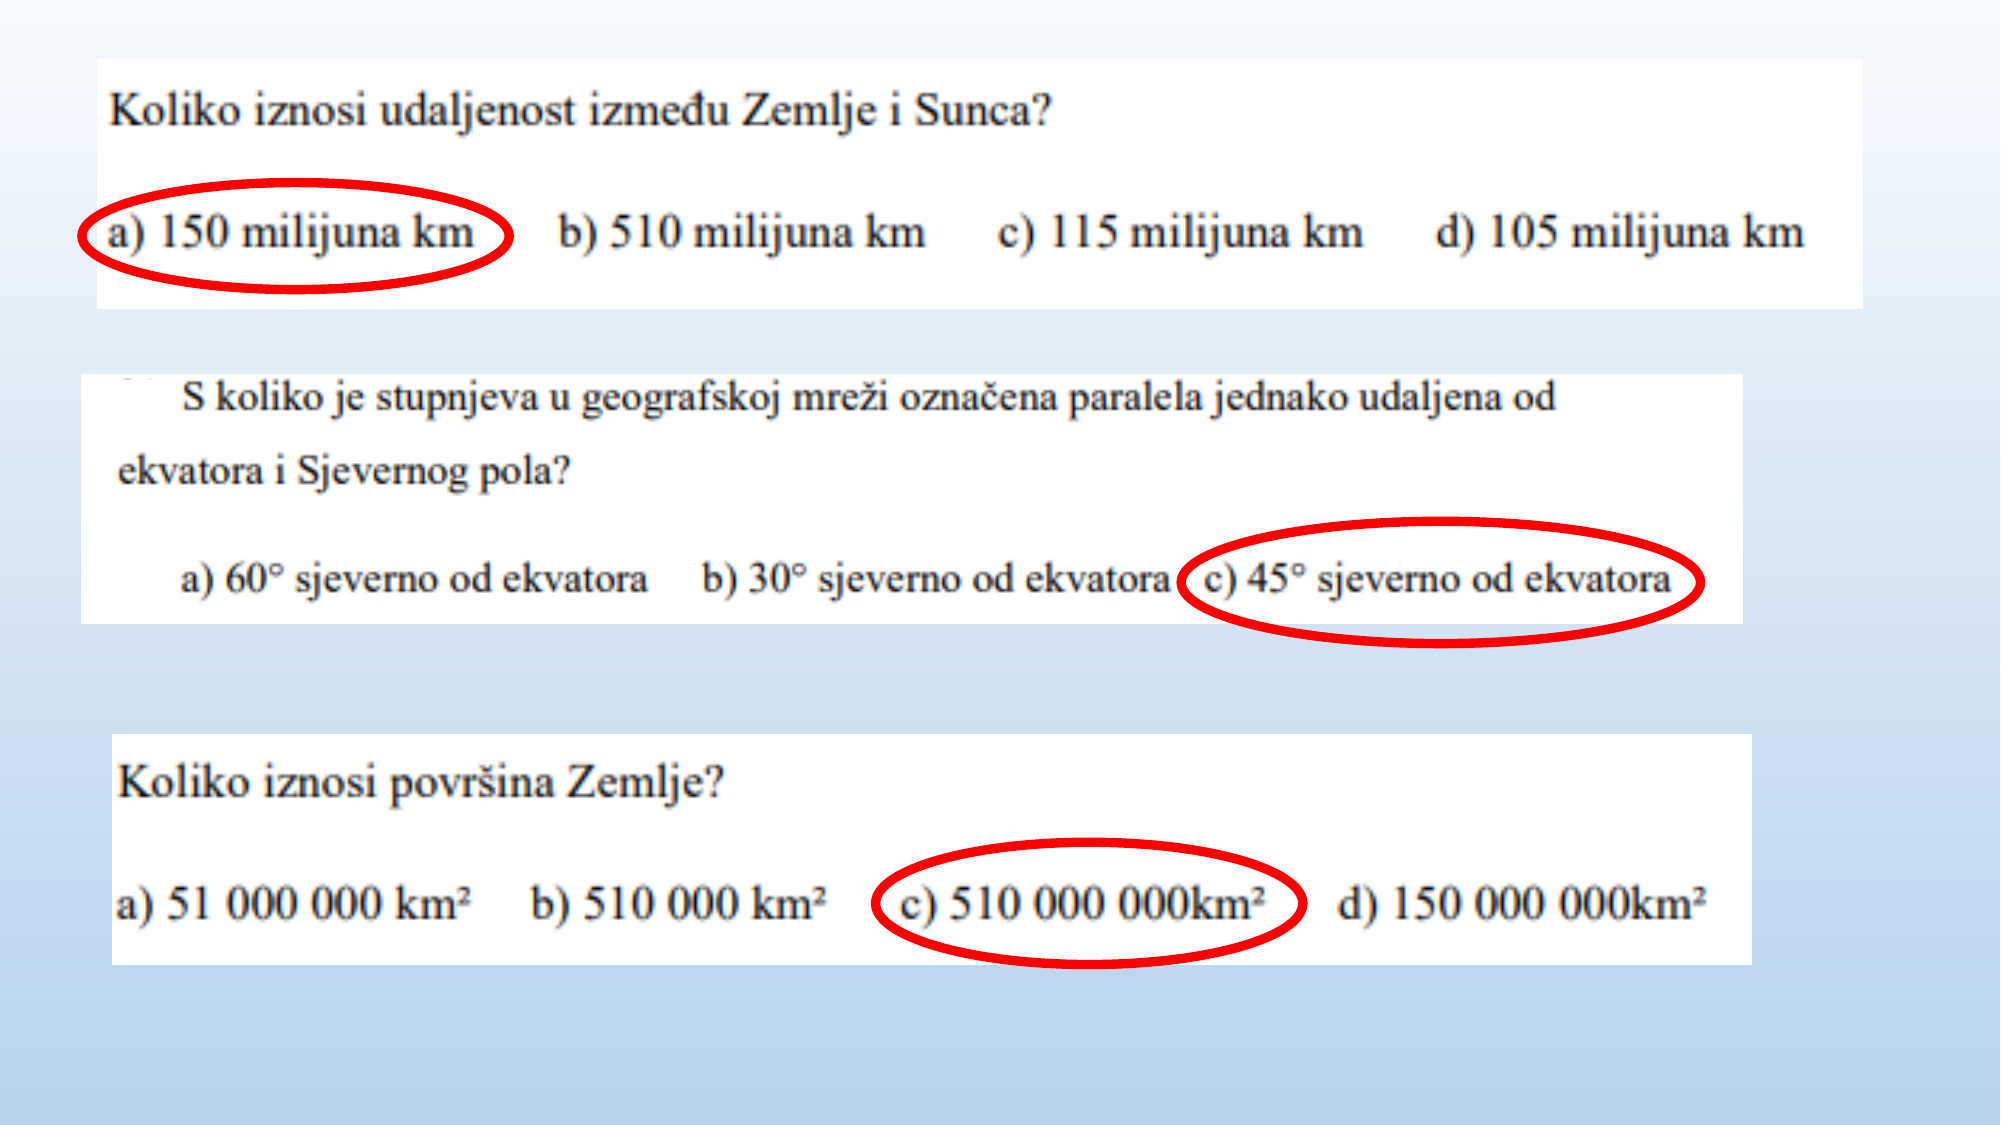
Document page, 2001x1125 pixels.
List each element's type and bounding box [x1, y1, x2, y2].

list [81, 374, 1743, 624]
text_box [1246, 624, 1636, 645]
text_box [80, 215, 97, 257]
picture [112, 734, 1752, 965]
picture [97, 59, 1863, 309]
